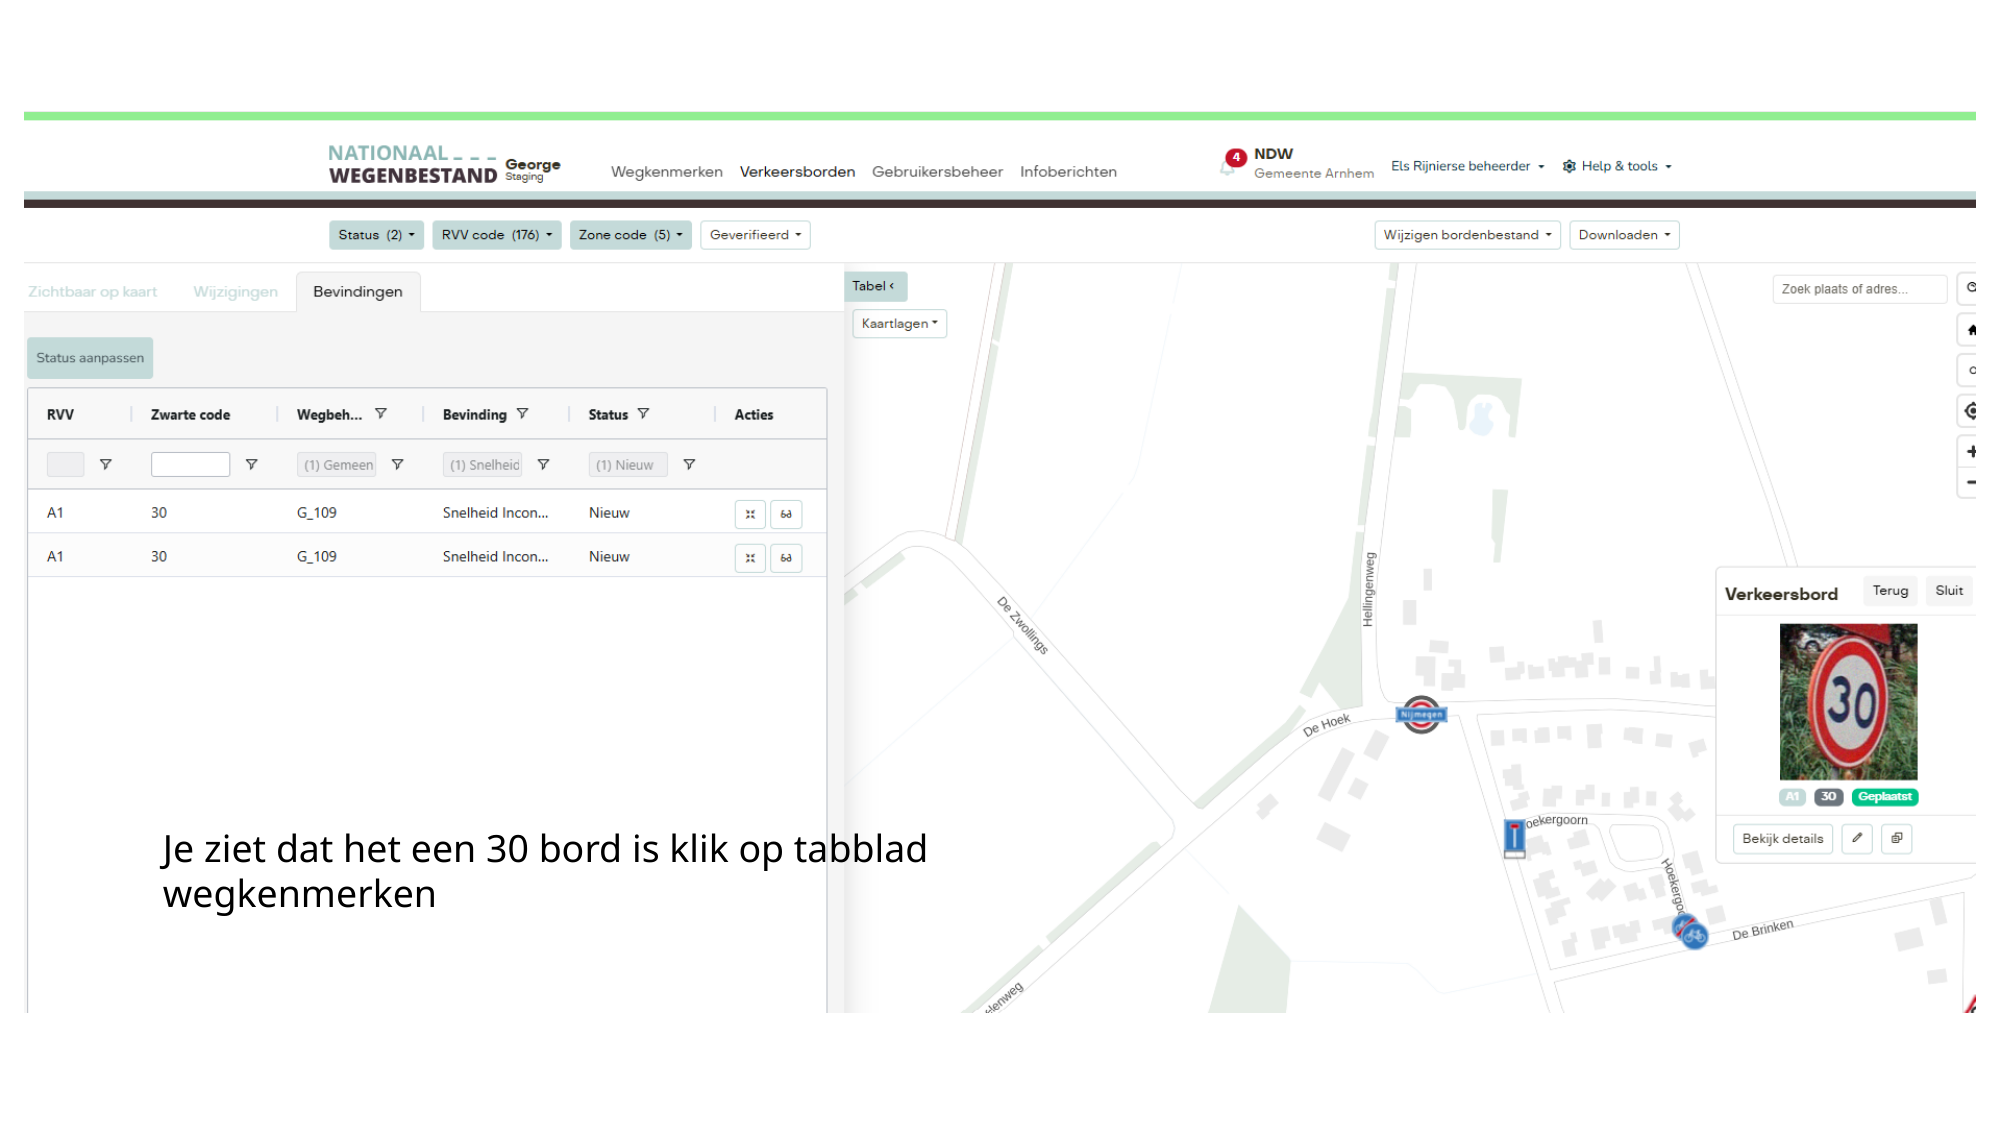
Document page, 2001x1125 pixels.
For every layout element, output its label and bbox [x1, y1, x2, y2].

picture [24, 111, 1976, 1013]
